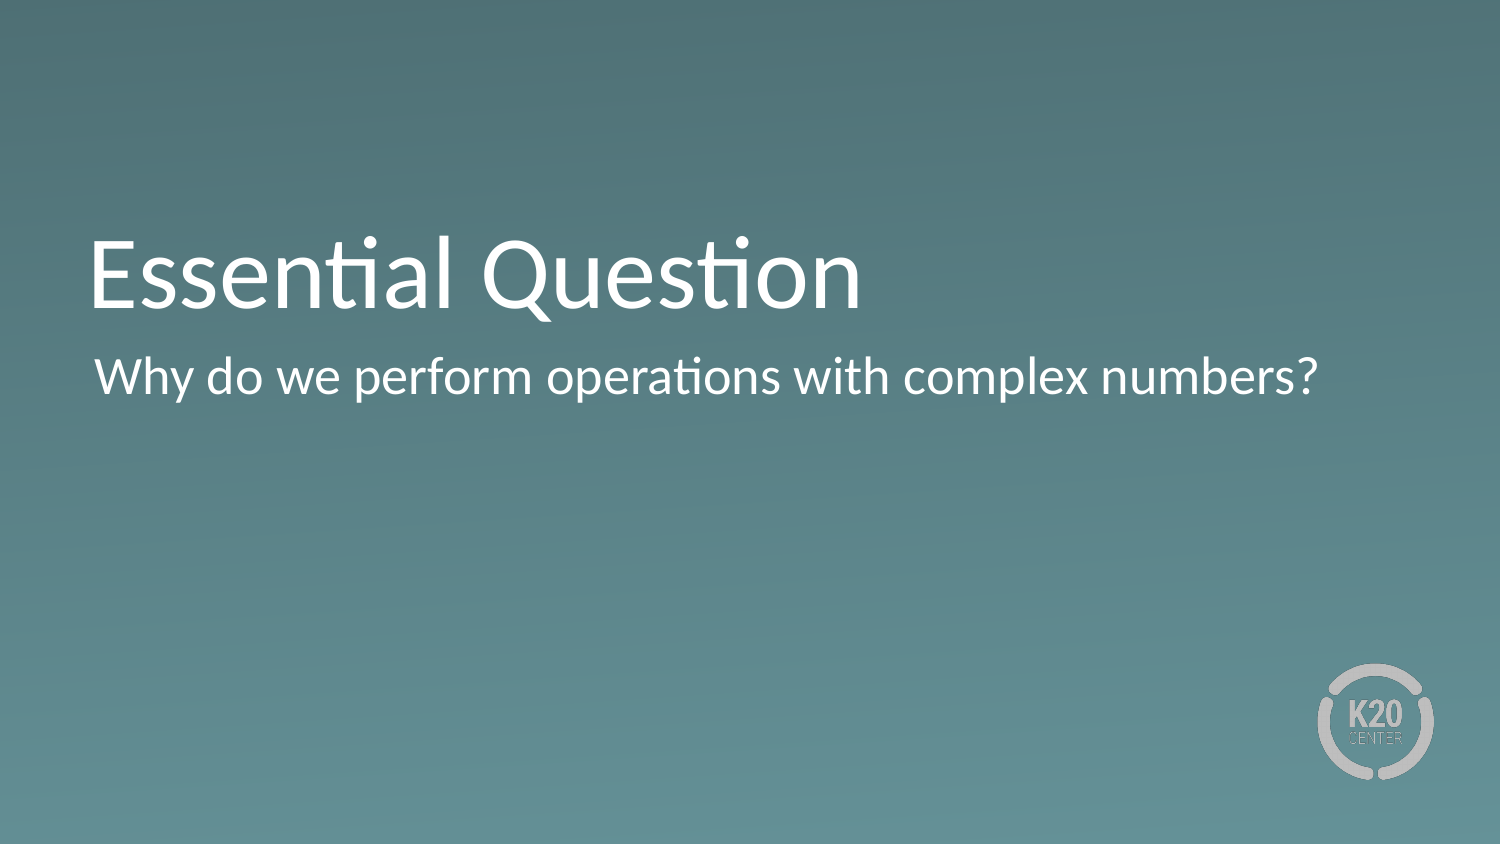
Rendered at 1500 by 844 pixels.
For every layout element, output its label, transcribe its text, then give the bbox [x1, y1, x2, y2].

list Why do we perform operations with complex numbers? [86, 332, 1362, 519]
picture [1300, 646, 1451, 797]
title Essential Question [86, 161, 1362, 330]
